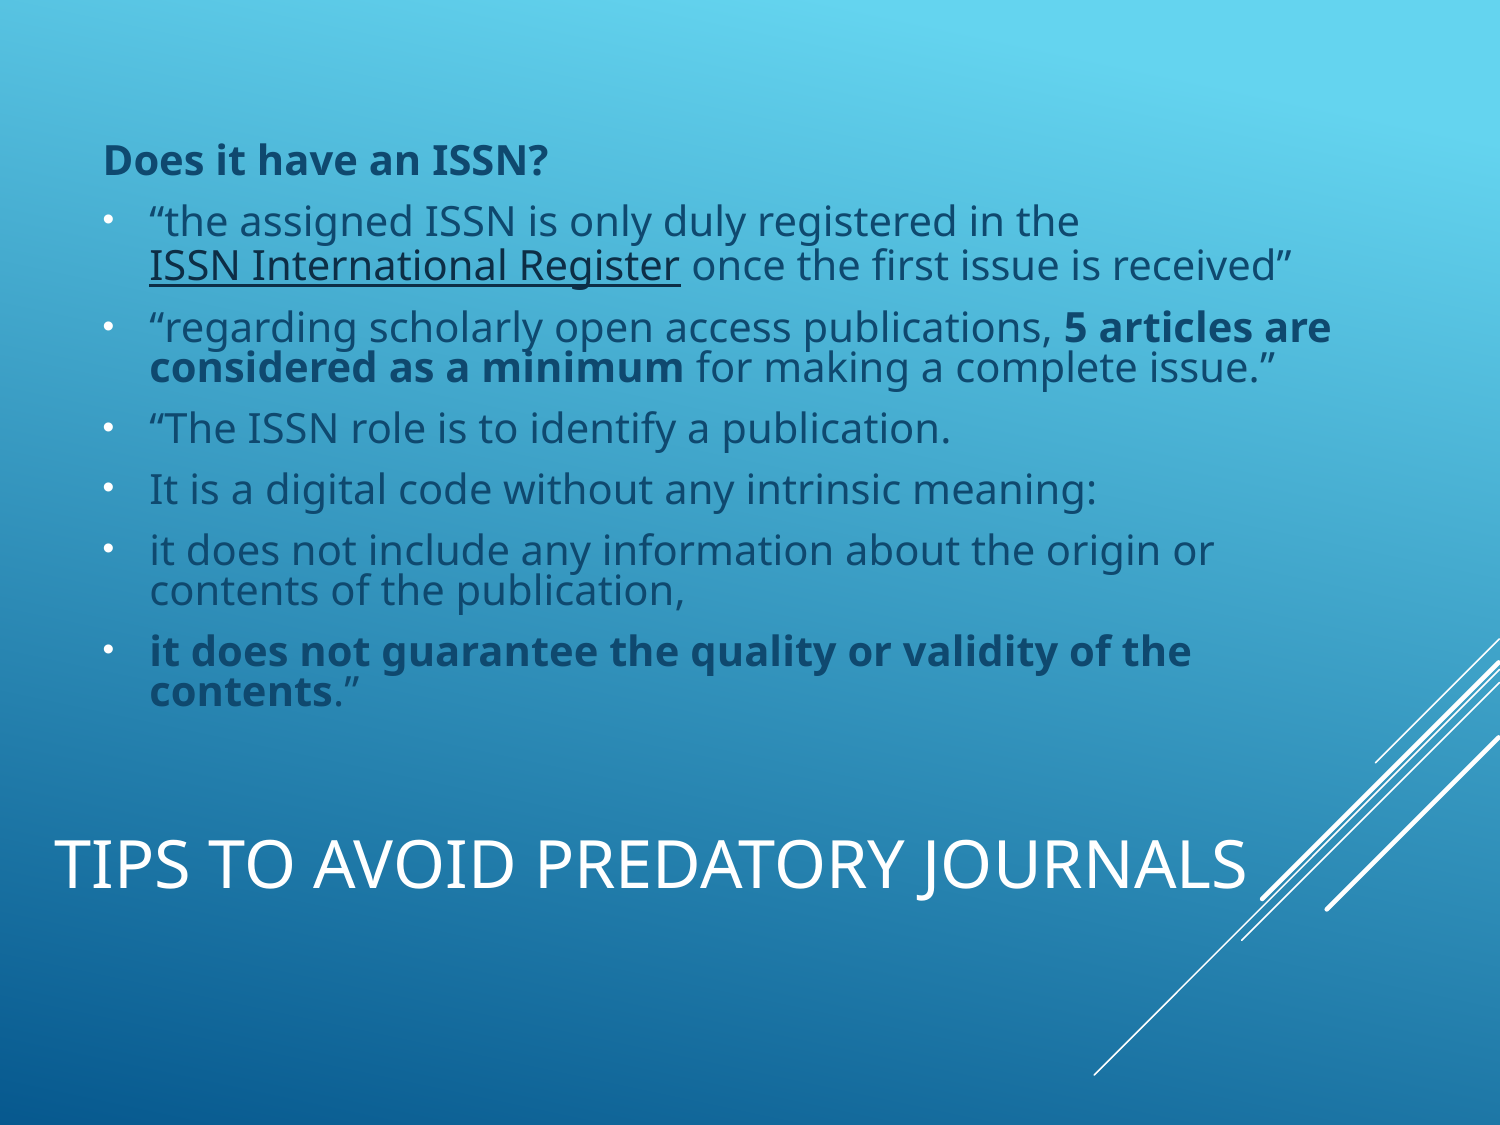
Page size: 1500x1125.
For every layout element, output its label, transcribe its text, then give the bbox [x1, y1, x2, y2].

title Tips to Avoid Predatory Journals [39, 736, 1281, 988]
list Does it have an ISSN? “the assigned ISSN is only duly registered in the ISSN International Register once the first issue is received” “regarding scholarly open access publications, 5 articles are considered as a minimum for making a complete issue.” “The ISSN role is to identify a publication. It is a digital code without any intrinsic meaning: it does not include any information about the origin or contents of the publication, it does not guarantee the quality or validity of the contents.” [87, 87, 1373, 799]
